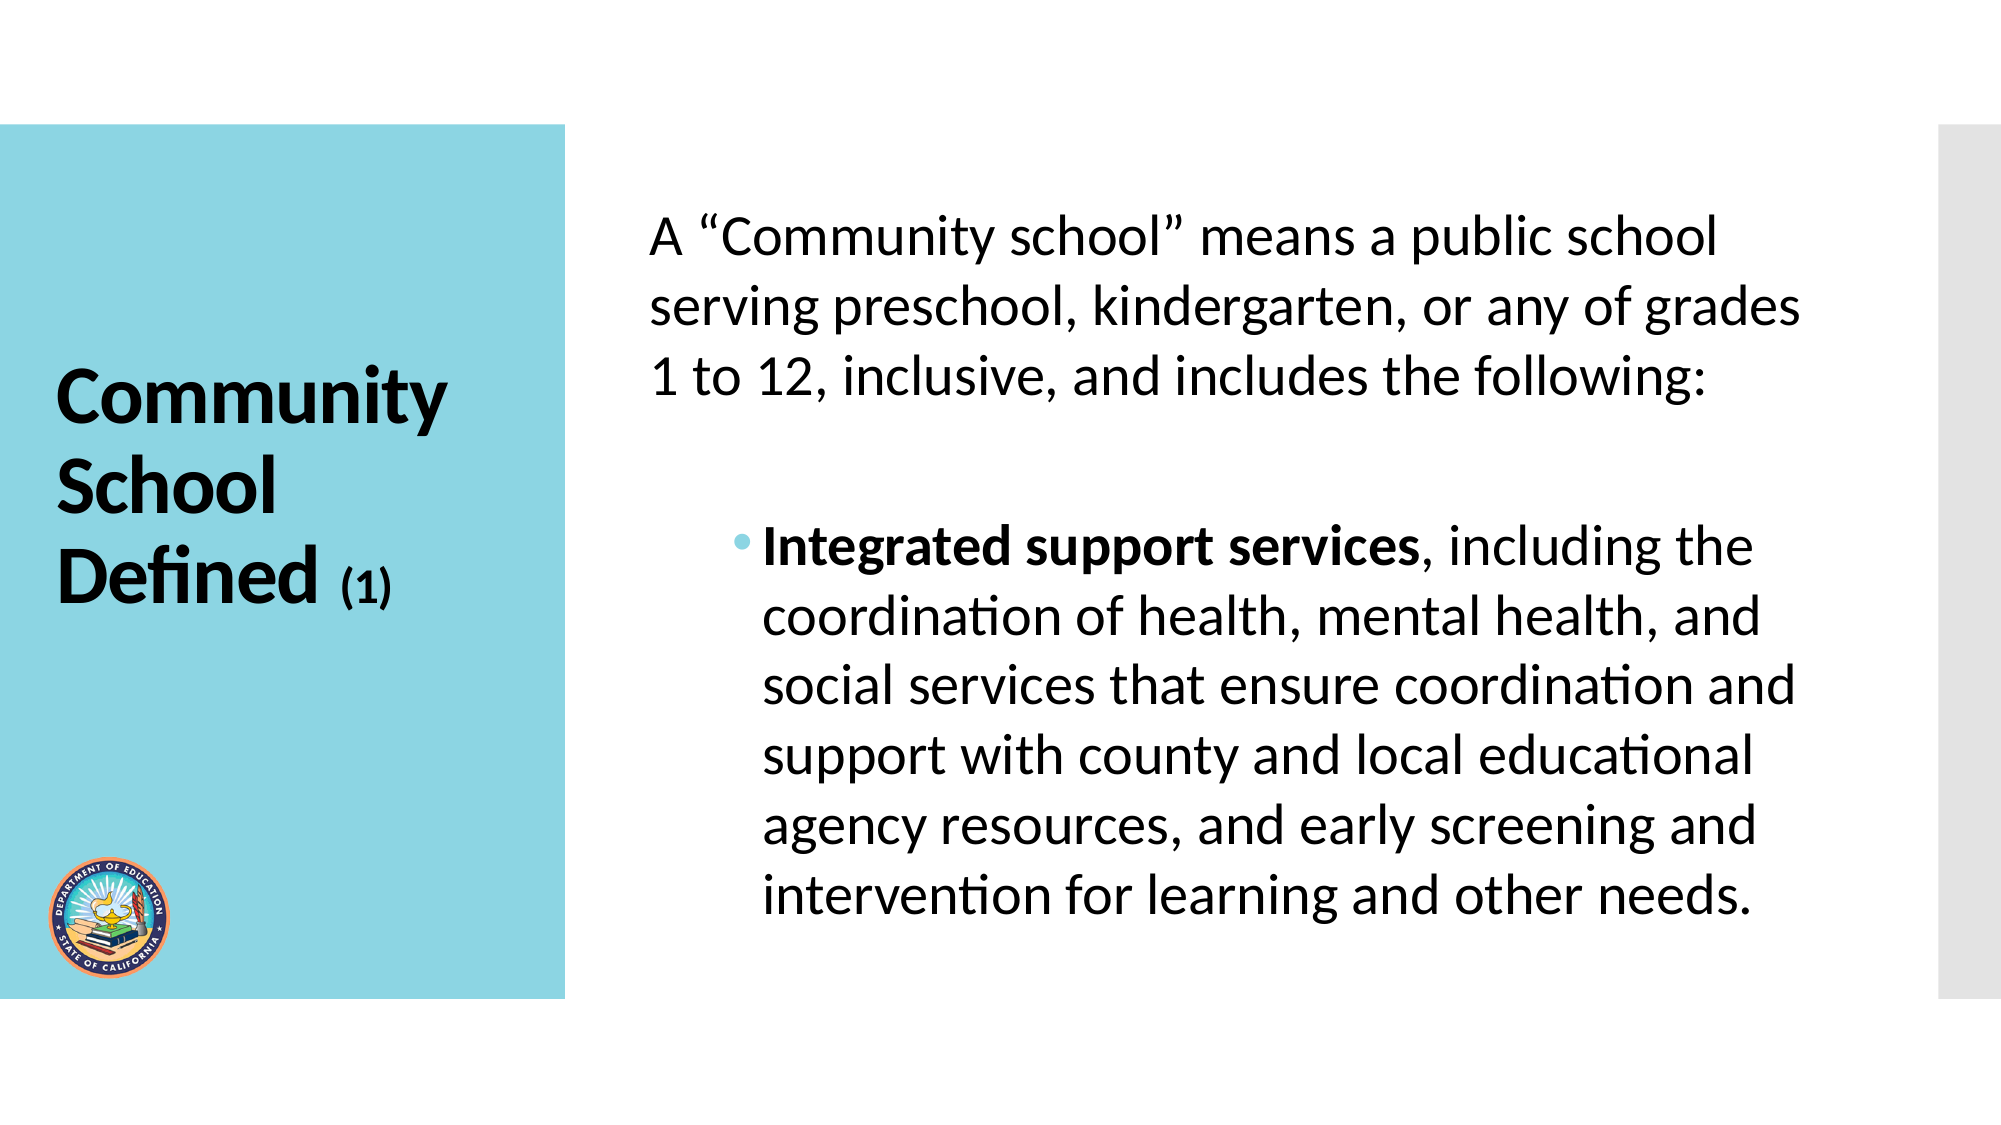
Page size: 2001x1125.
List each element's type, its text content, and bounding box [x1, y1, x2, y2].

picture [41, 849, 175, 983]
title Community School Defined (1) [41, 184, 525, 789]
list A “Community school” means a public school serving preschool, kindergarten, or any of grades 1 to 12, inclusive, and includes the following: Integrated support services, including the coordination of health, mental health, and social services that ensure coordination and support with county and local educational agency resources, and early screening and intervention for learning and other needs. [634, 141, 1835, 982]
